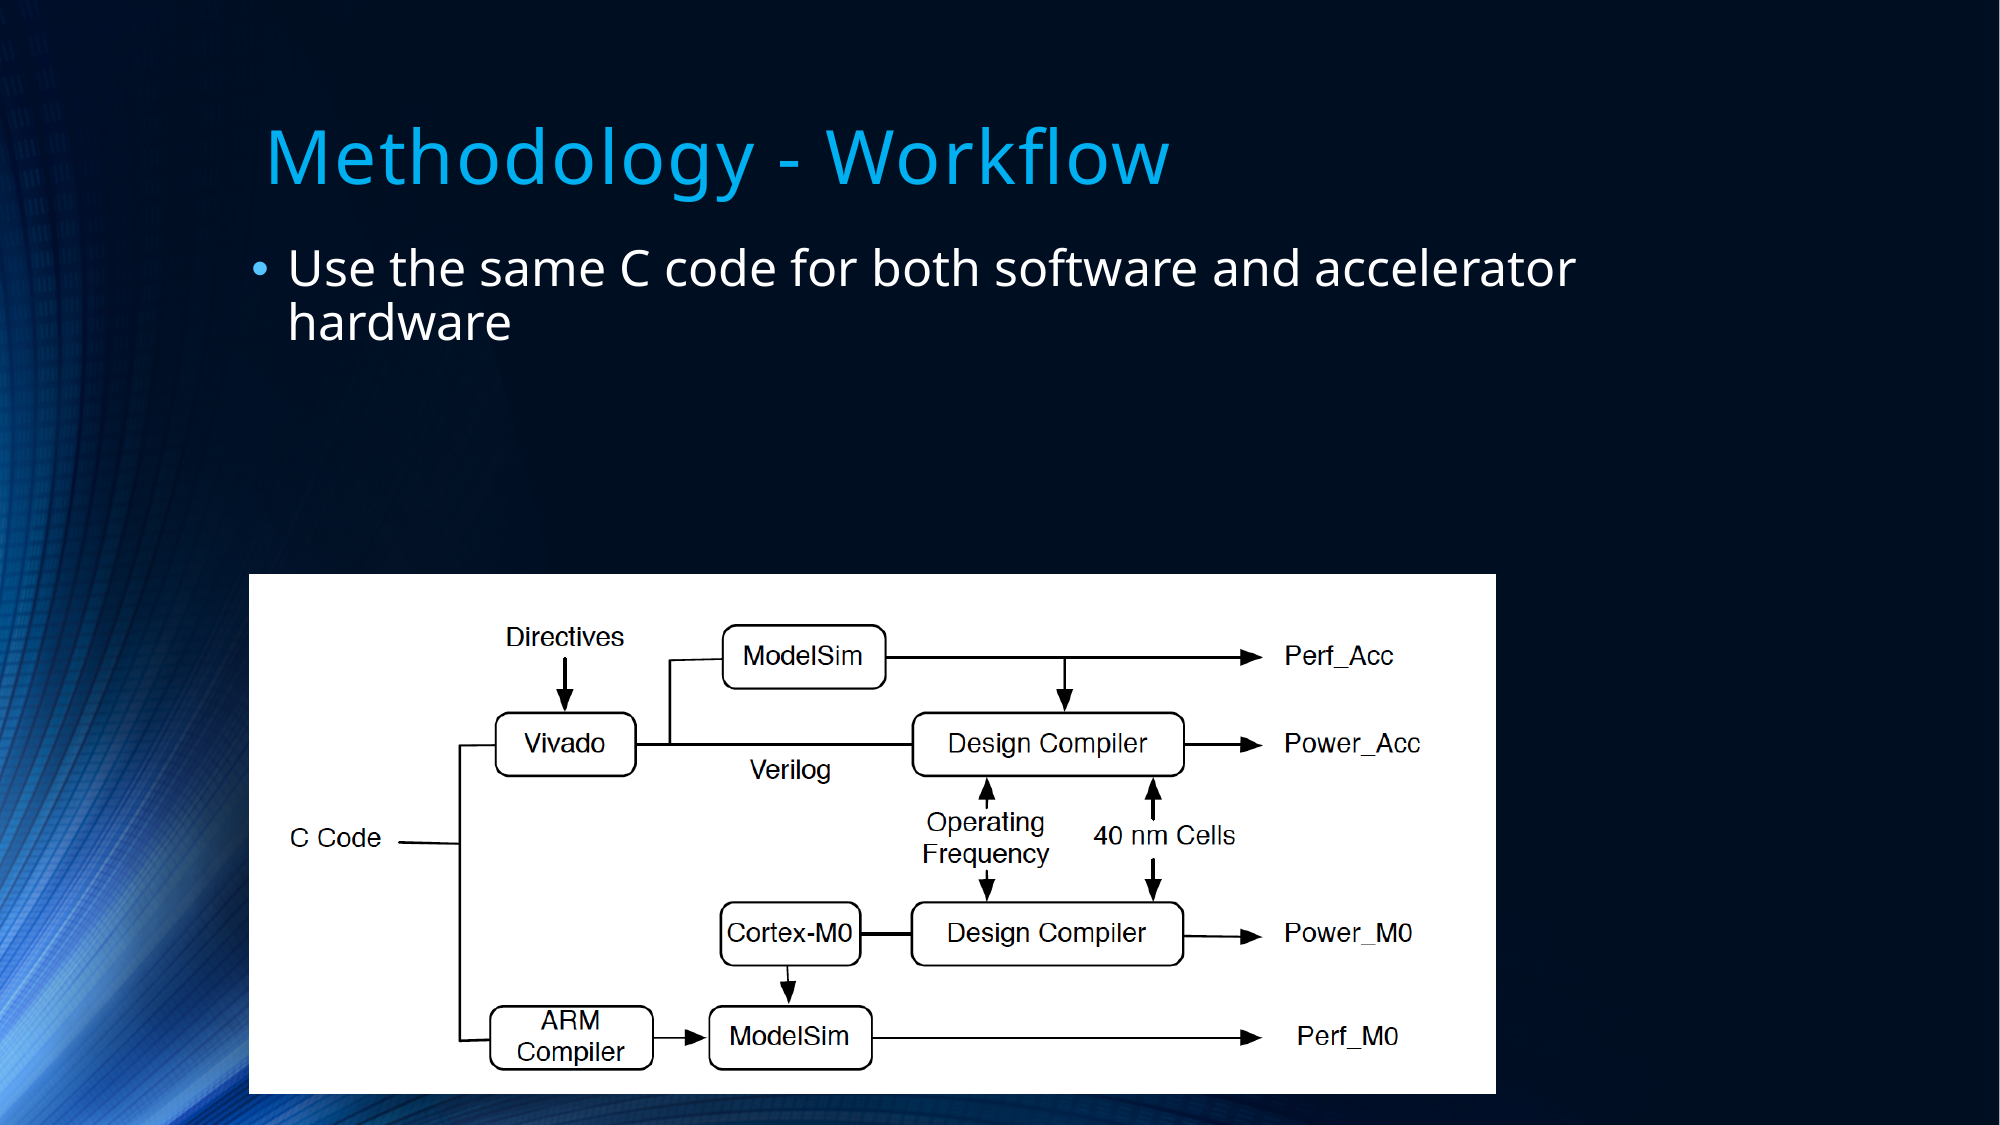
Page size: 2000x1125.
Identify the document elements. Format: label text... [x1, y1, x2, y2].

title Methodology - Workflow [249, 62, 1750, 209]
picture [0, 0, 2000, 1125]
list Use the same C code for both software and accelerator hardware [236, 236, 1756, 774]
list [249, 574, 1496, 1094]
